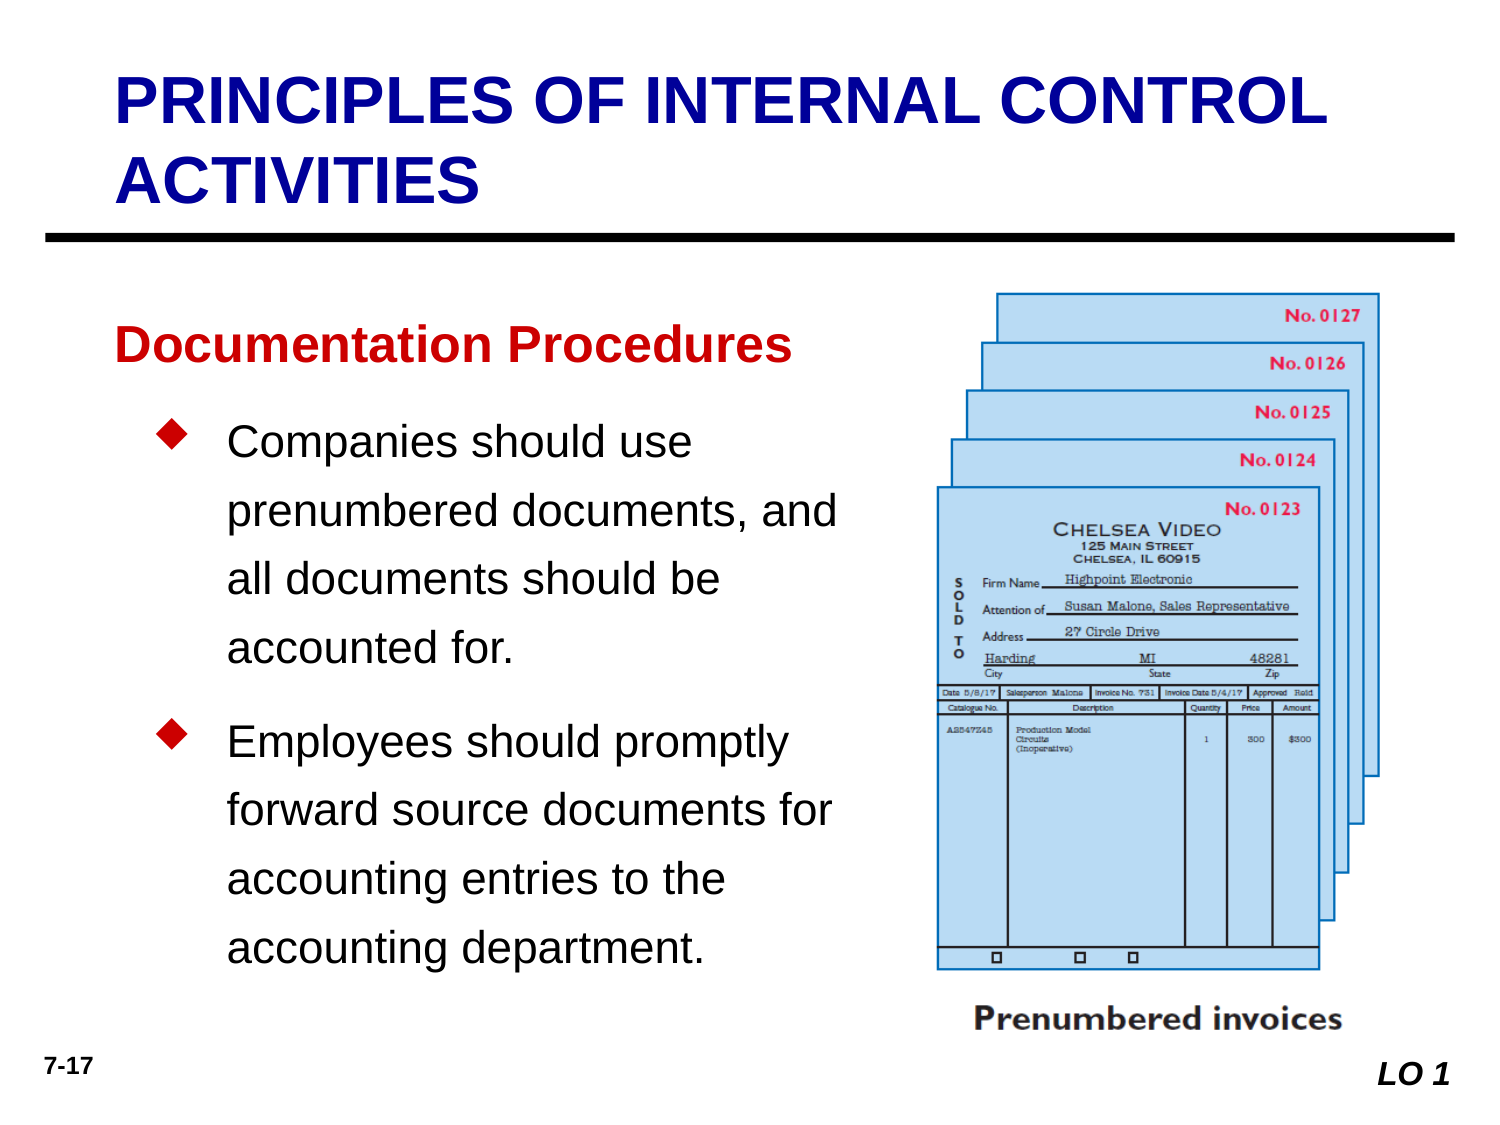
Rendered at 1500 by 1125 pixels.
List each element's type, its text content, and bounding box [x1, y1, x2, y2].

picture [931, 287, 1388, 1038]
text_box LO 1 [1350, 1044, 1475, 1100]
text_box PRINCIPLES OF INTERNAL CONTROL ACTIVITIES [99, 50, 1450, 142]
text_box Documentation Procedures Companies should use prenumbered documents, and all documents should be accounted for. Employees should promptly forward source documents for accounting entries to the accounting department. [99, 287, 875, 980]
